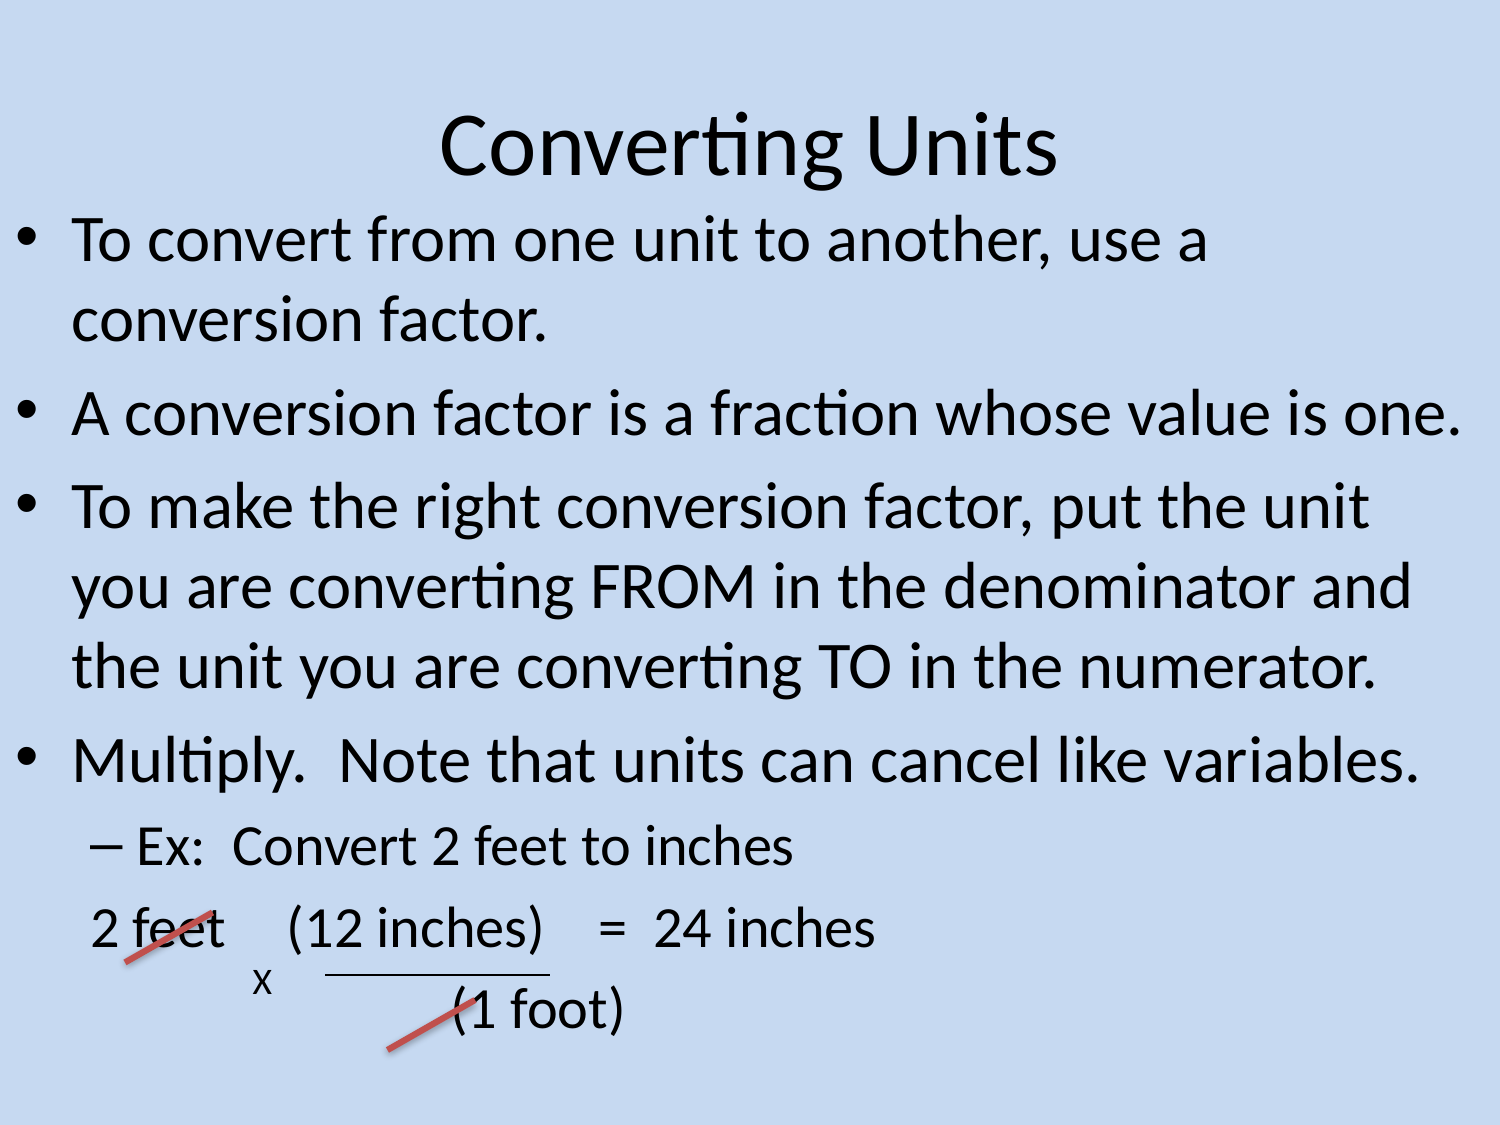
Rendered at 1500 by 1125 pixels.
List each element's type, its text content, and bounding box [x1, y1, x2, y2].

title Converting Units [75, 45, 1425, 187]
list To convert from one unit to another, use a conversion factor. A conversion factor is a fraction whose value is one. To make the right conversion factor, put the unit you are converting FROM in the denominator and the unit you are converting TO in the numerator. Multiply. Note that units can cancel like variables. Ex: Convert 2 feet to inches 2 feet (12 inches) = 24 inches (1 foot) [0, 187, 1500, 1125]
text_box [124, 912, 213, 963]
text_box X [237, 949, 288, 1010]
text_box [387, 999, 476, 1051]
